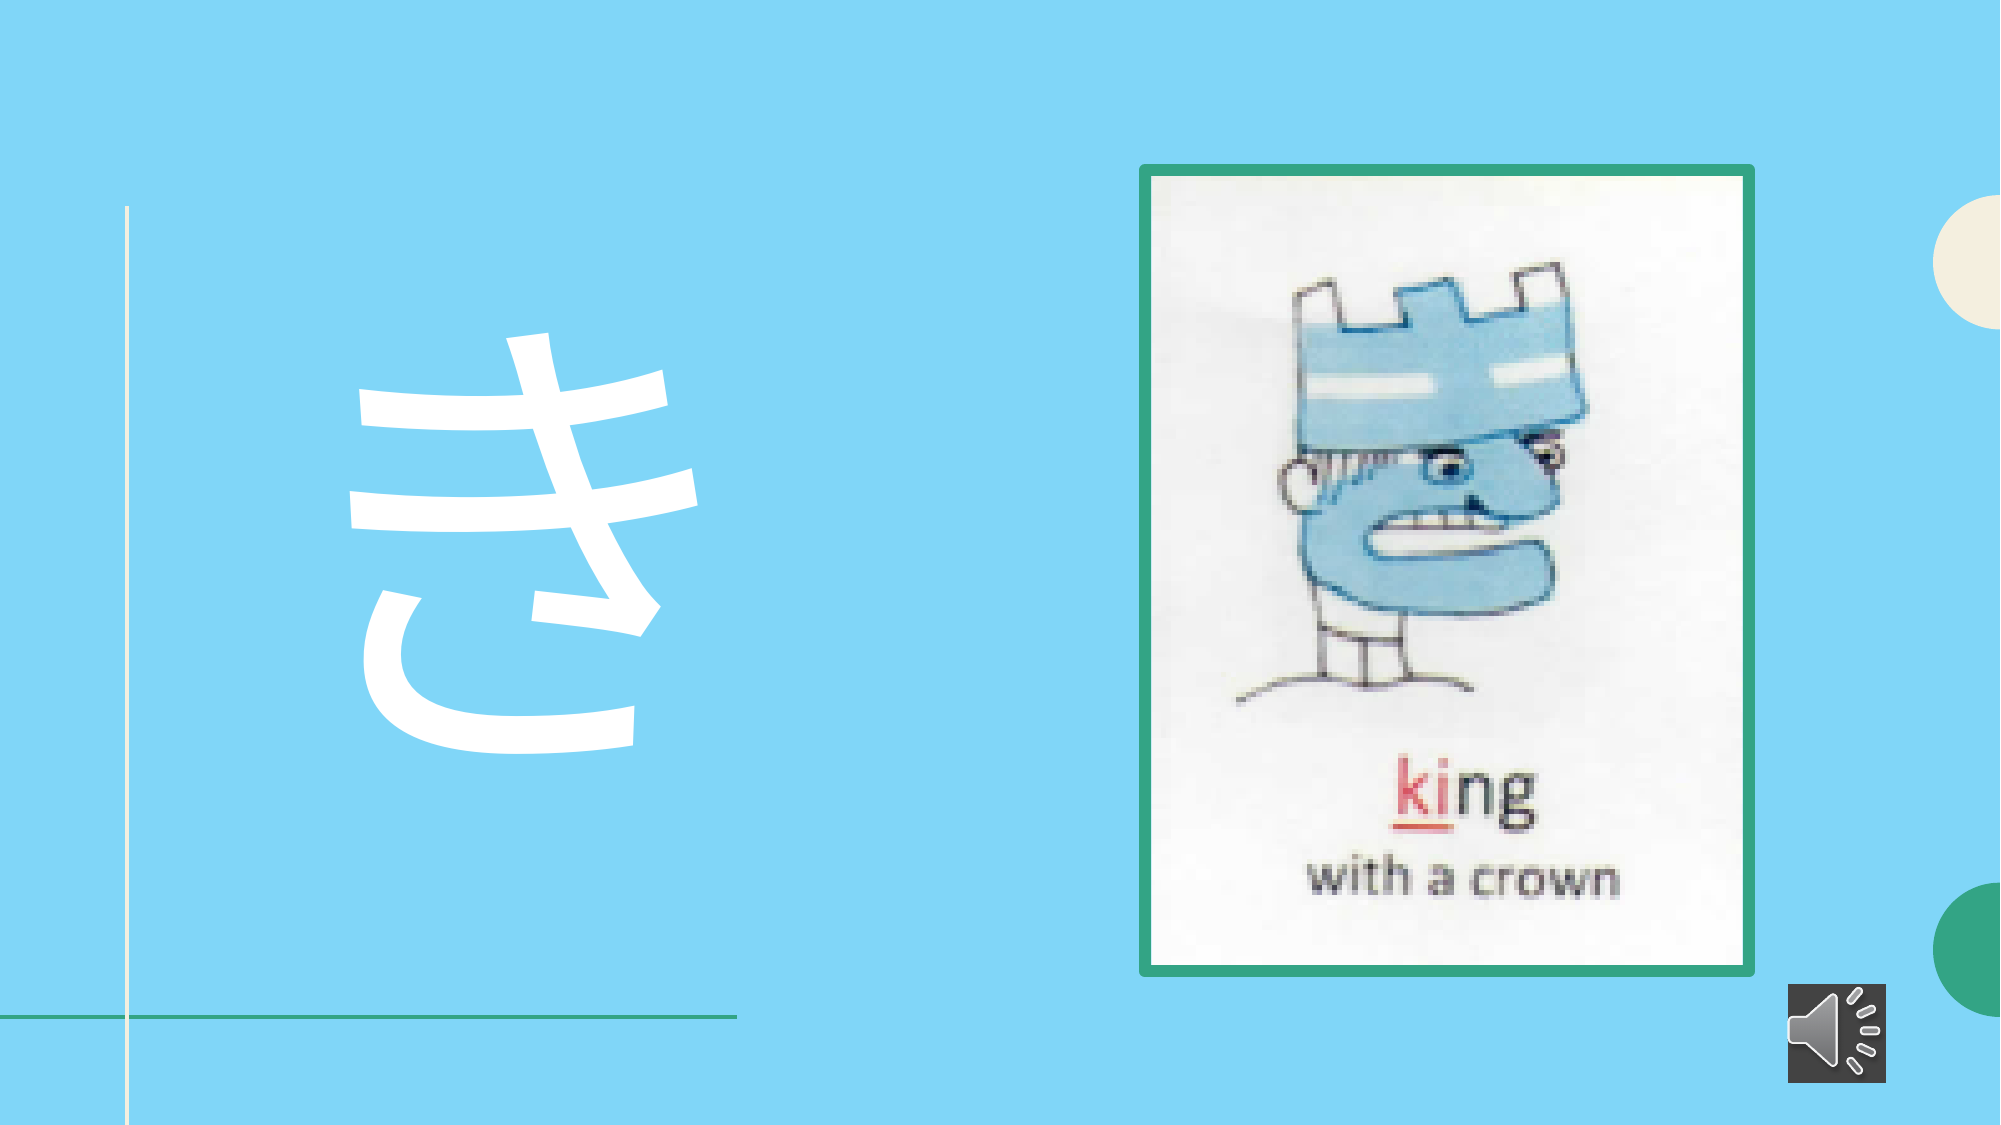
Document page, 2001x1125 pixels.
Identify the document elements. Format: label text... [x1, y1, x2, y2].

text_box き [255, 224, 914, 838]
picture [1786, 983, 1887, 1084]
picture [1151, 176, 1743, 965]
